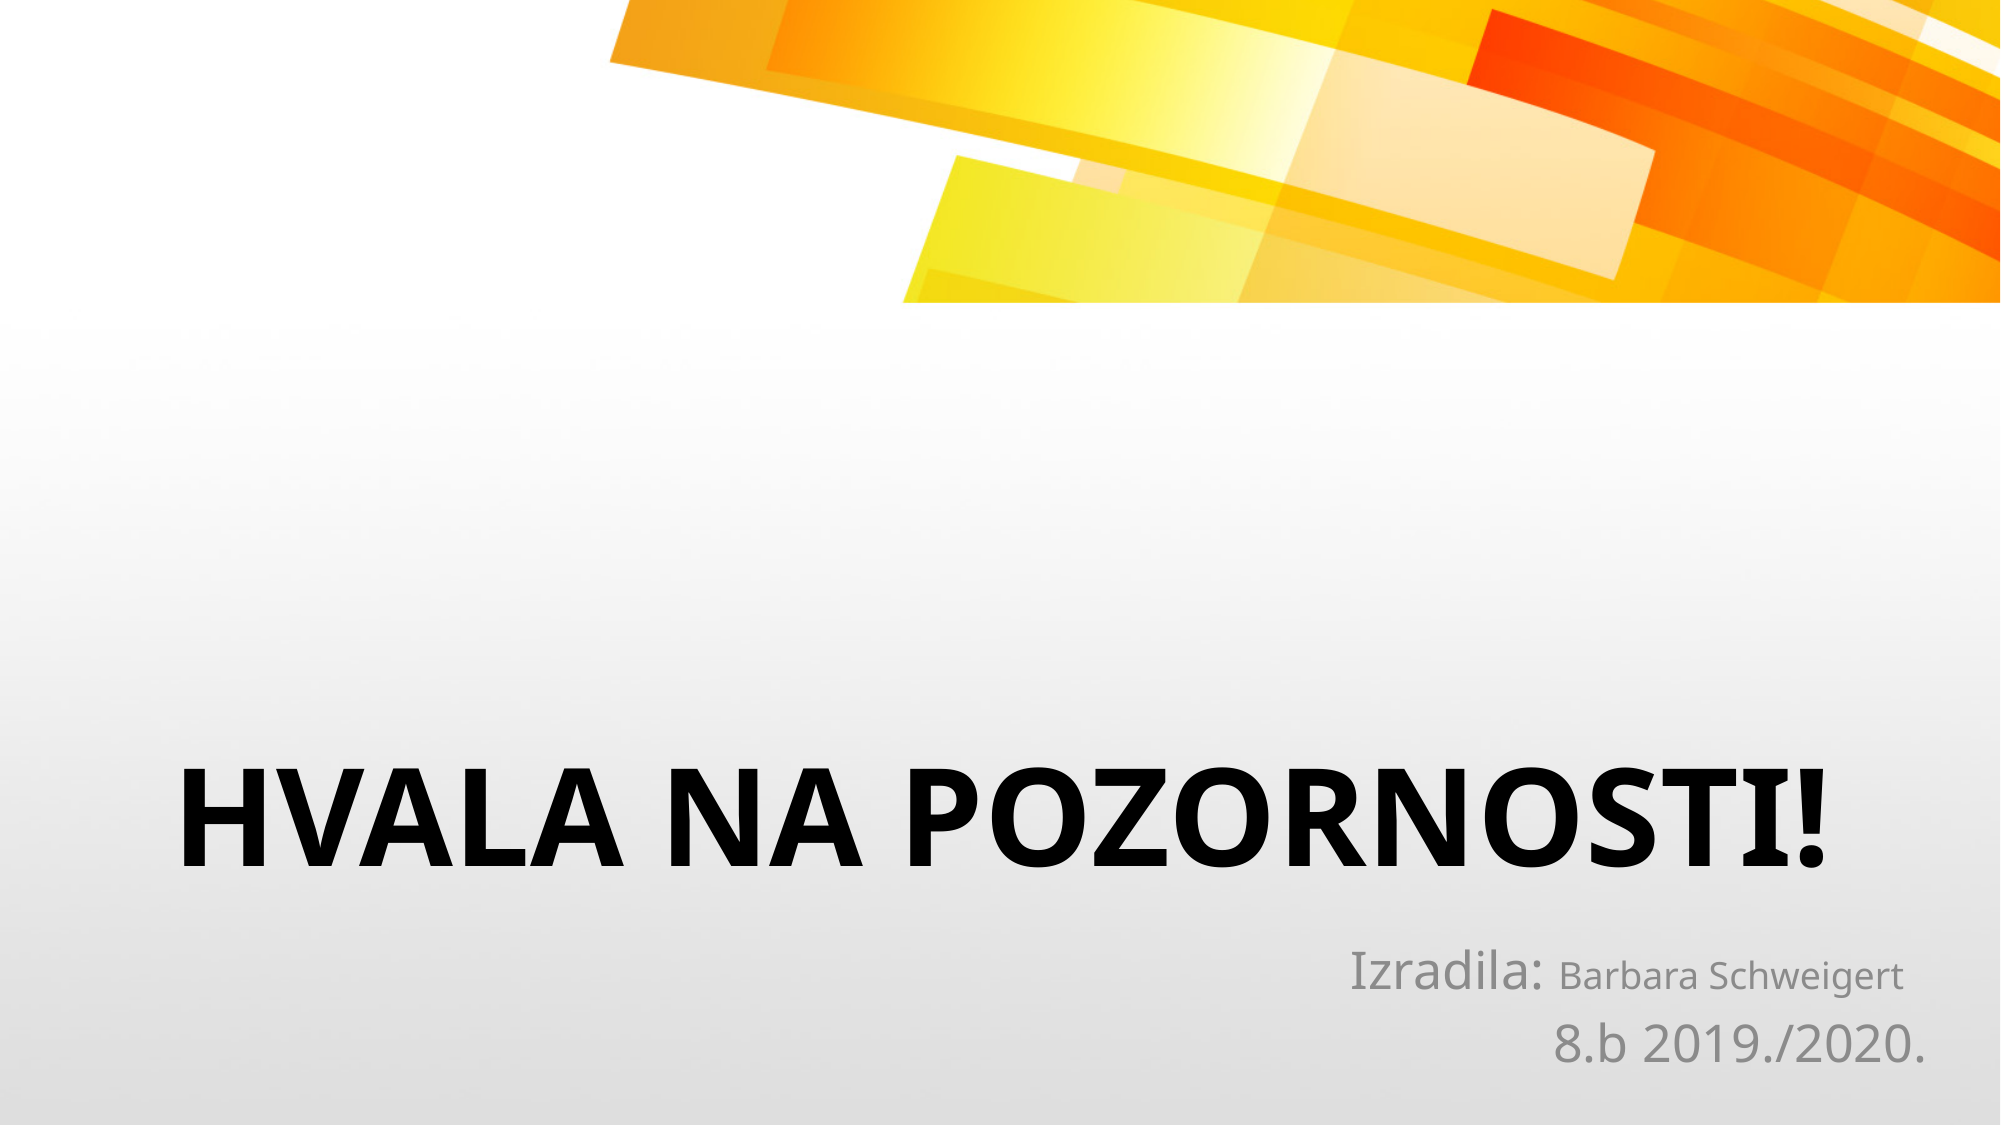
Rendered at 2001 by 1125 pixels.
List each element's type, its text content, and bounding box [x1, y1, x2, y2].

list Izradila: Barbara Schweigert 8.b 2019./2020. [1335, 962, 1978, 1081]
picture [0, 0, 2001, 1125]
title HVALA NA POZORNOSTI! [157, 722, 1858, 947]
